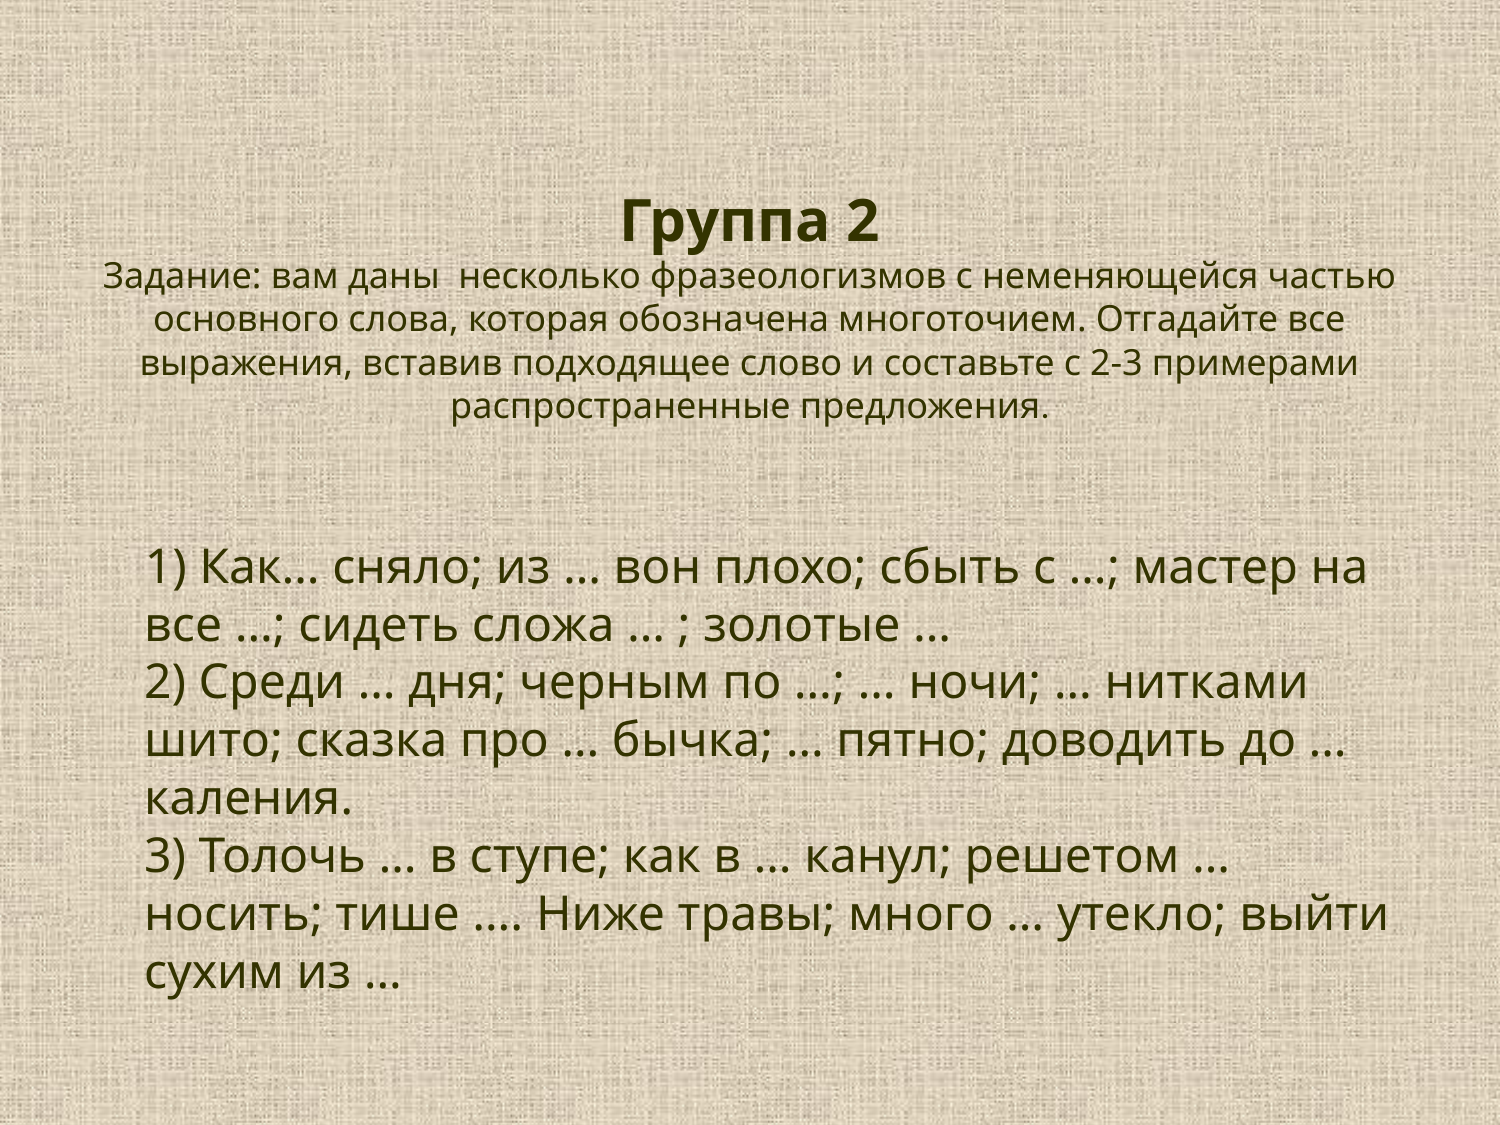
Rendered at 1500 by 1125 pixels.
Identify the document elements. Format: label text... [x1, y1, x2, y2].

picture [0, 0, 1500, 1125]
list 1) Как… сняло; из … вон плохо; сбыть с …; мастер на все …; сидеть сложа … ; золотые … 2) Среди … дня; черным по …; … ночи; … нитками шито; сказка про … бычка; … пятно; доводить до … каления. 3) Толочь … в ступе; как в … канул; решетом … носить; тише …. Ниже травы; много … утекло; выйти сухим из … [75, 444, 1425, 1083]
title Группа 2 Задание: вам даны несколько фразеологизмов с неменяющейся частью основного слова, которая обозначена многоточием. Отгадайте все выражения, вставив подходящее слово и составьте с 2-3 примерами распространенные предложения. [75, 172, 1425, 444]
